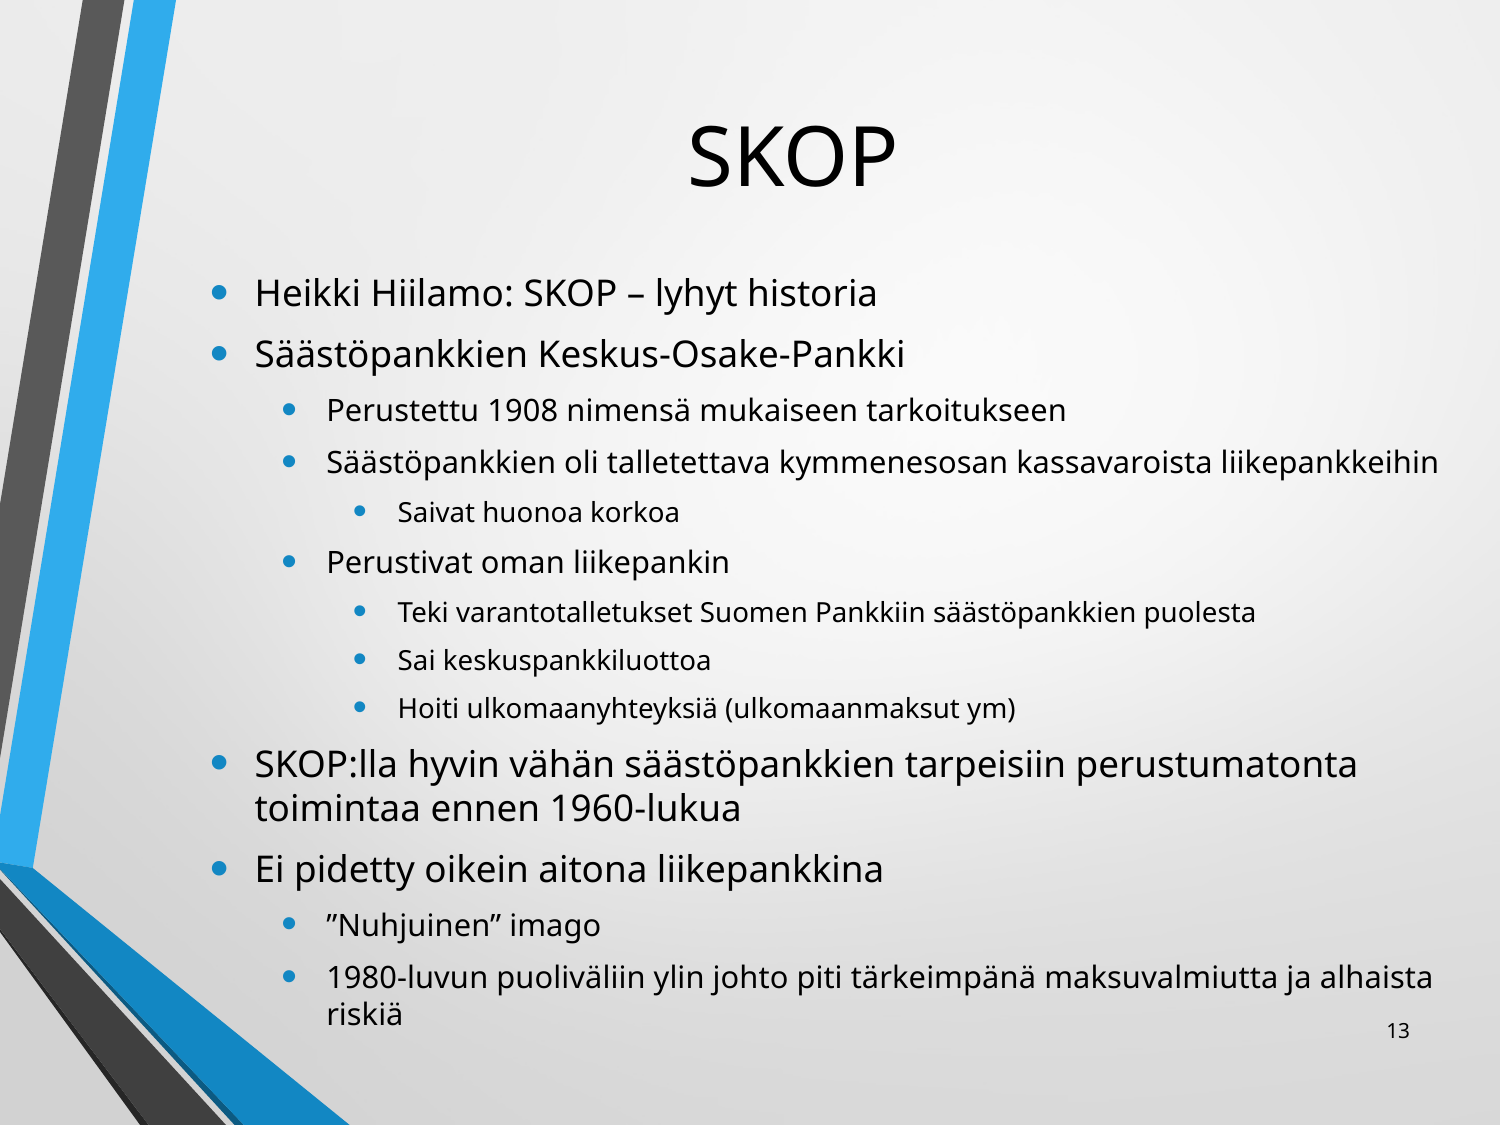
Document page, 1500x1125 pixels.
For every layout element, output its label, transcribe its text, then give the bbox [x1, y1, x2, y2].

title SKOP [161, 75, 1425, 232]
slide_number 13 [1354, 1001, 1425, 1062]
list Heikki Hiilamo: SKOP – lyhyt historia Säästöpankkien Keskus-Osake-Pankki Perustettu 1908 nimensä mukaiseen tarkoitukseen Säästöpankkien oli talletettava kymmenesosan kassavaroista liikepankkeihin Saivat huonoa korkoa Perustivat oman liikepankin Teki varantotalletukset Suomen Pankkiin säästöpankkien puolesta Sai keskuspankkiluottoa Hoiti ulkomaanyhteyksiä (ulkomaanmaksut ym) SKOP:lla hyvin vähän säästöpankkien tarpeisiin perustumatonta toimintaa ennen 1960-lukua Ei pidetty oikein aitona liikepankkina ”Nuhjuinen” imago 1980-luvun puoliväliin ylin johto piti tärkeimpänä maksuvalmiutta ja alhaista riskiä [194, 262, 1459, 1050]
